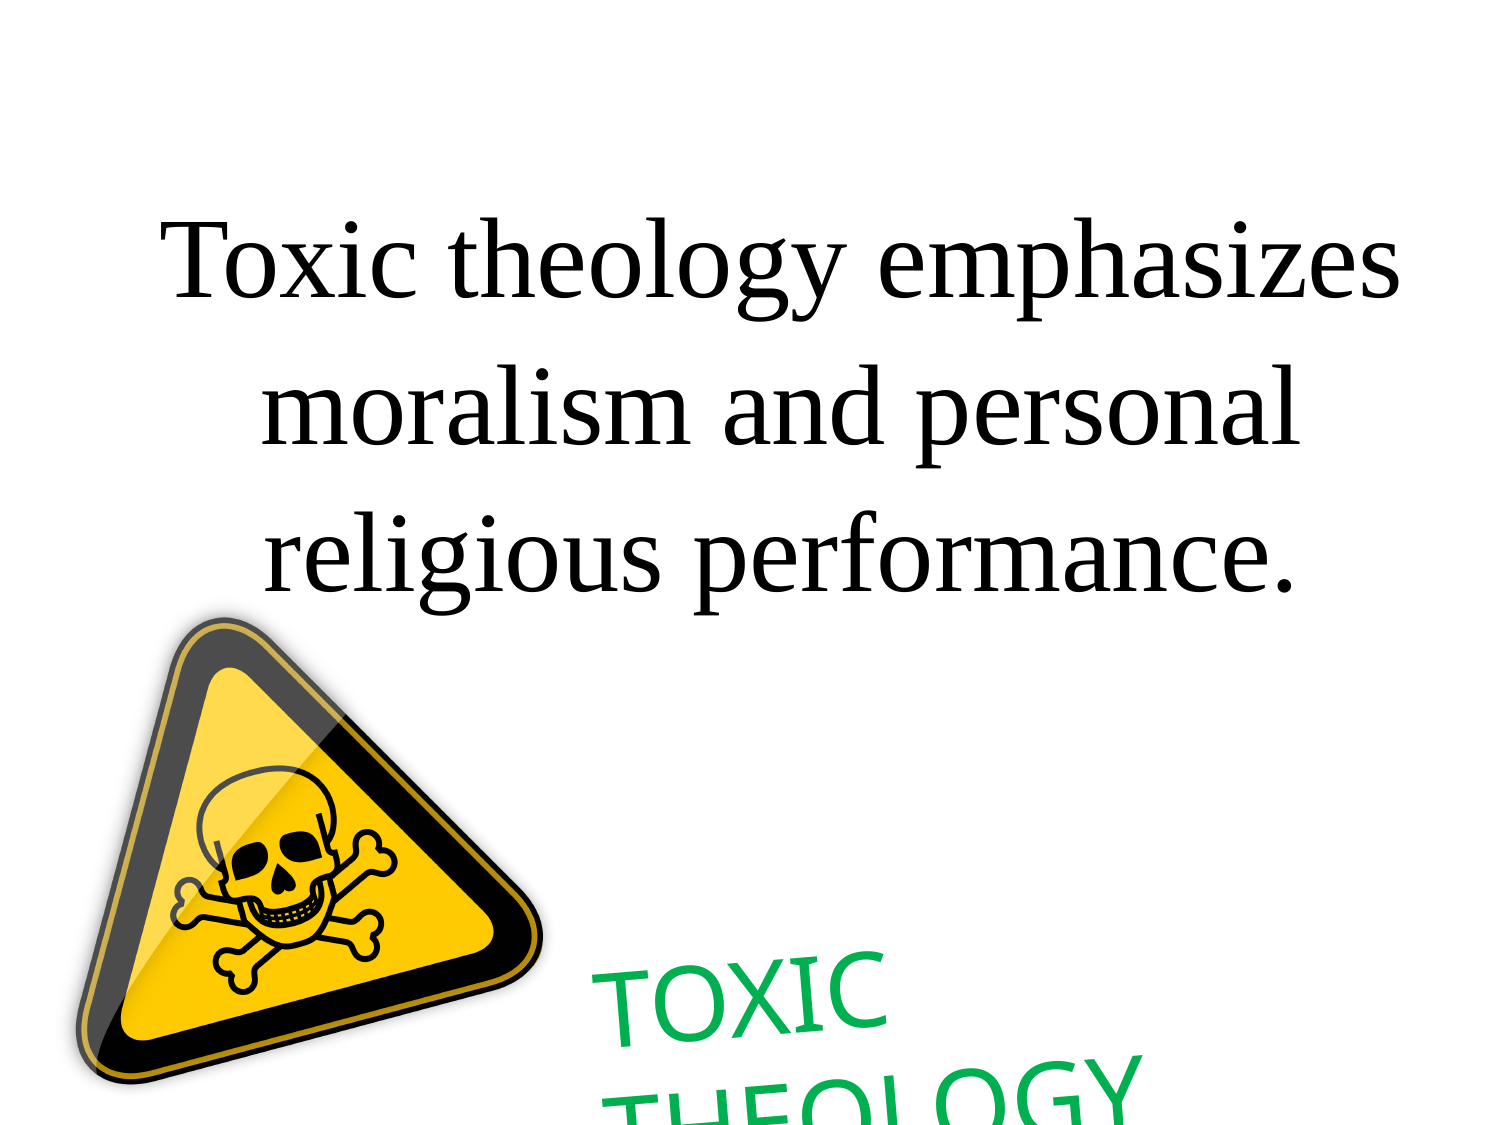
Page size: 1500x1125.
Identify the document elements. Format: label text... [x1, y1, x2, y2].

text_box TOXIC THEOLOGY [573, 869, 1440, 1125]
text_box Toxic theology emphasizes moralism and personal religious performance. [134, 165, 1430, 622]
picture [0, 580, 577, 1125]
